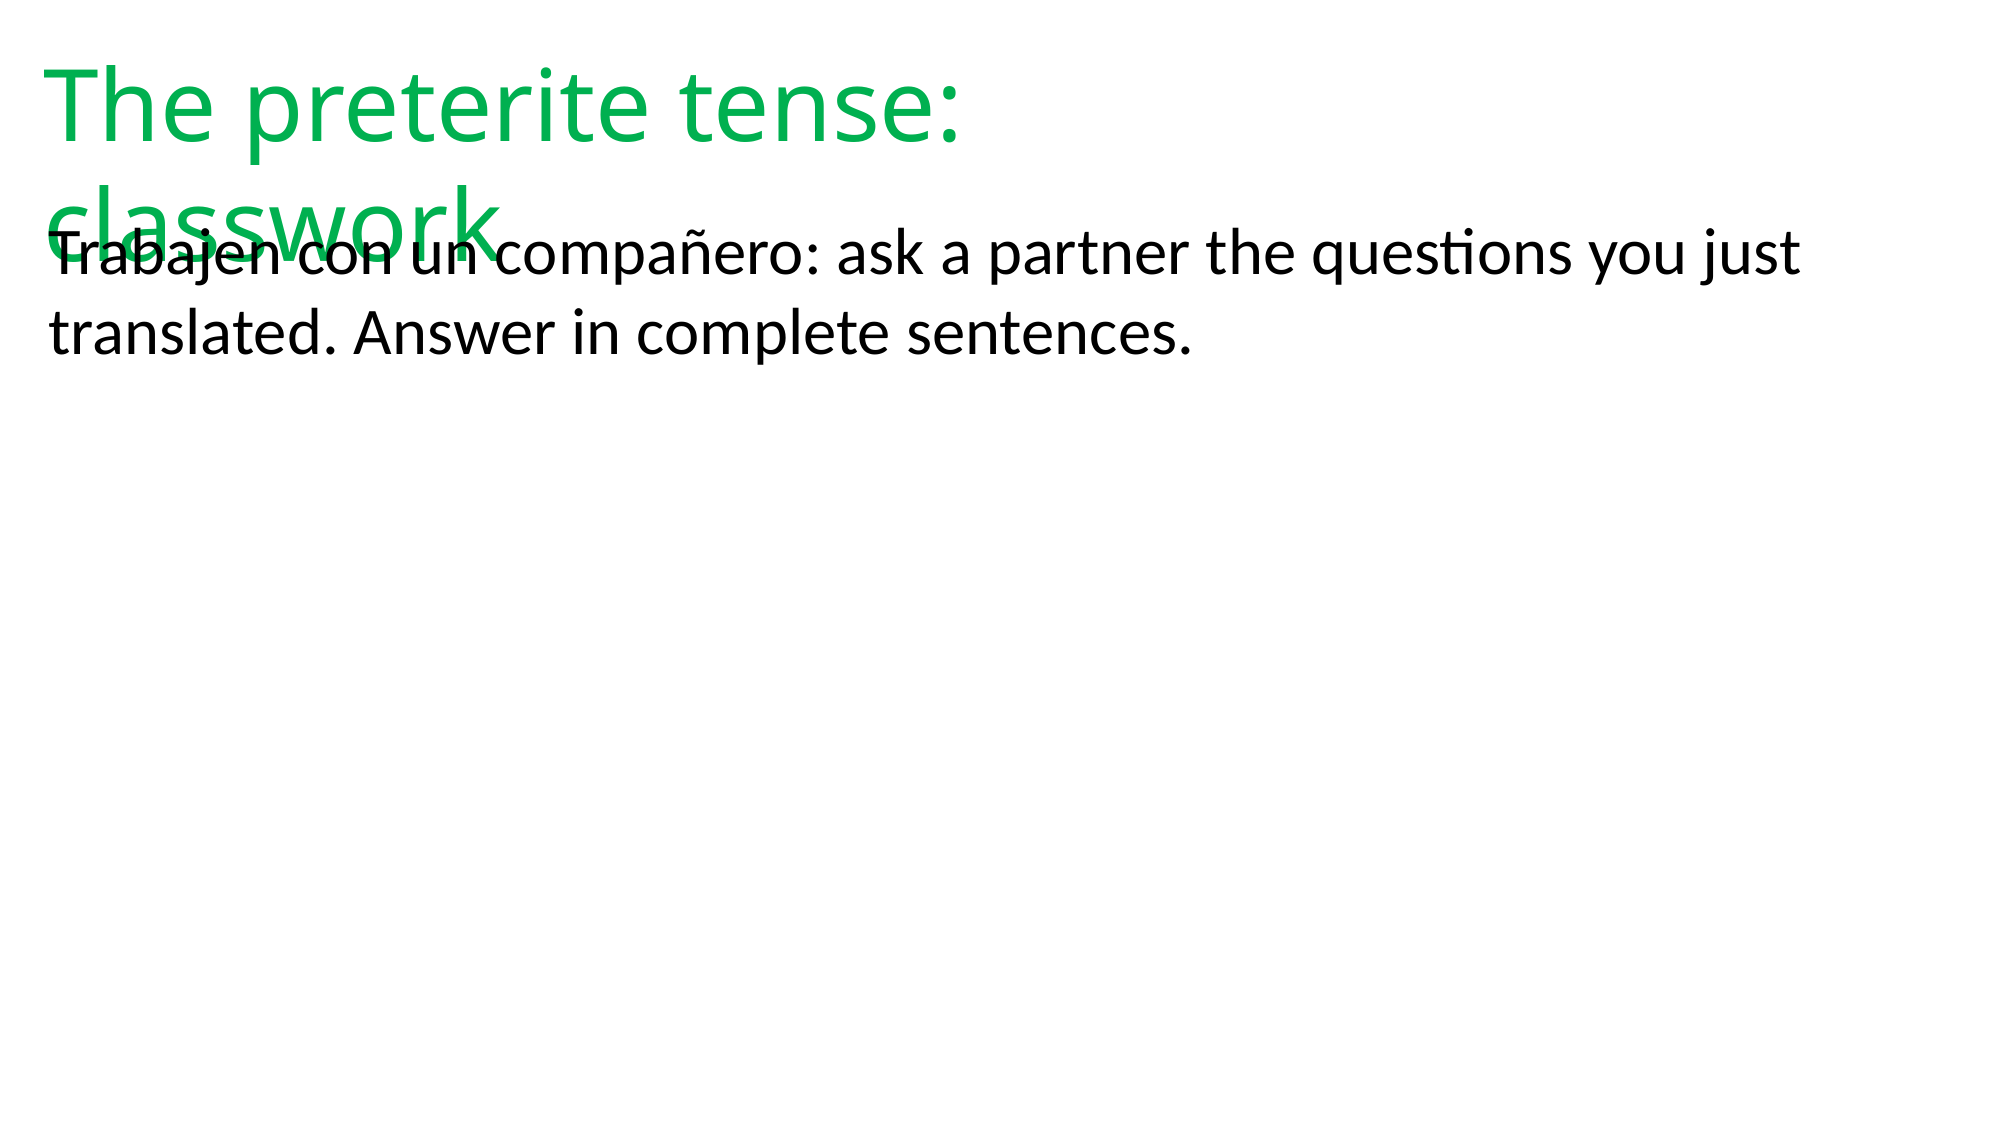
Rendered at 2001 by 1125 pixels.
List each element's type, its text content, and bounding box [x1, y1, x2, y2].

text_box Trabajen con un compañero: ask a partner the questions you just translated. Answer in complete sentences. [33, 200, 1923, 456]
text_box The preterite tense: classwork [28, 34, 1446, 290]
